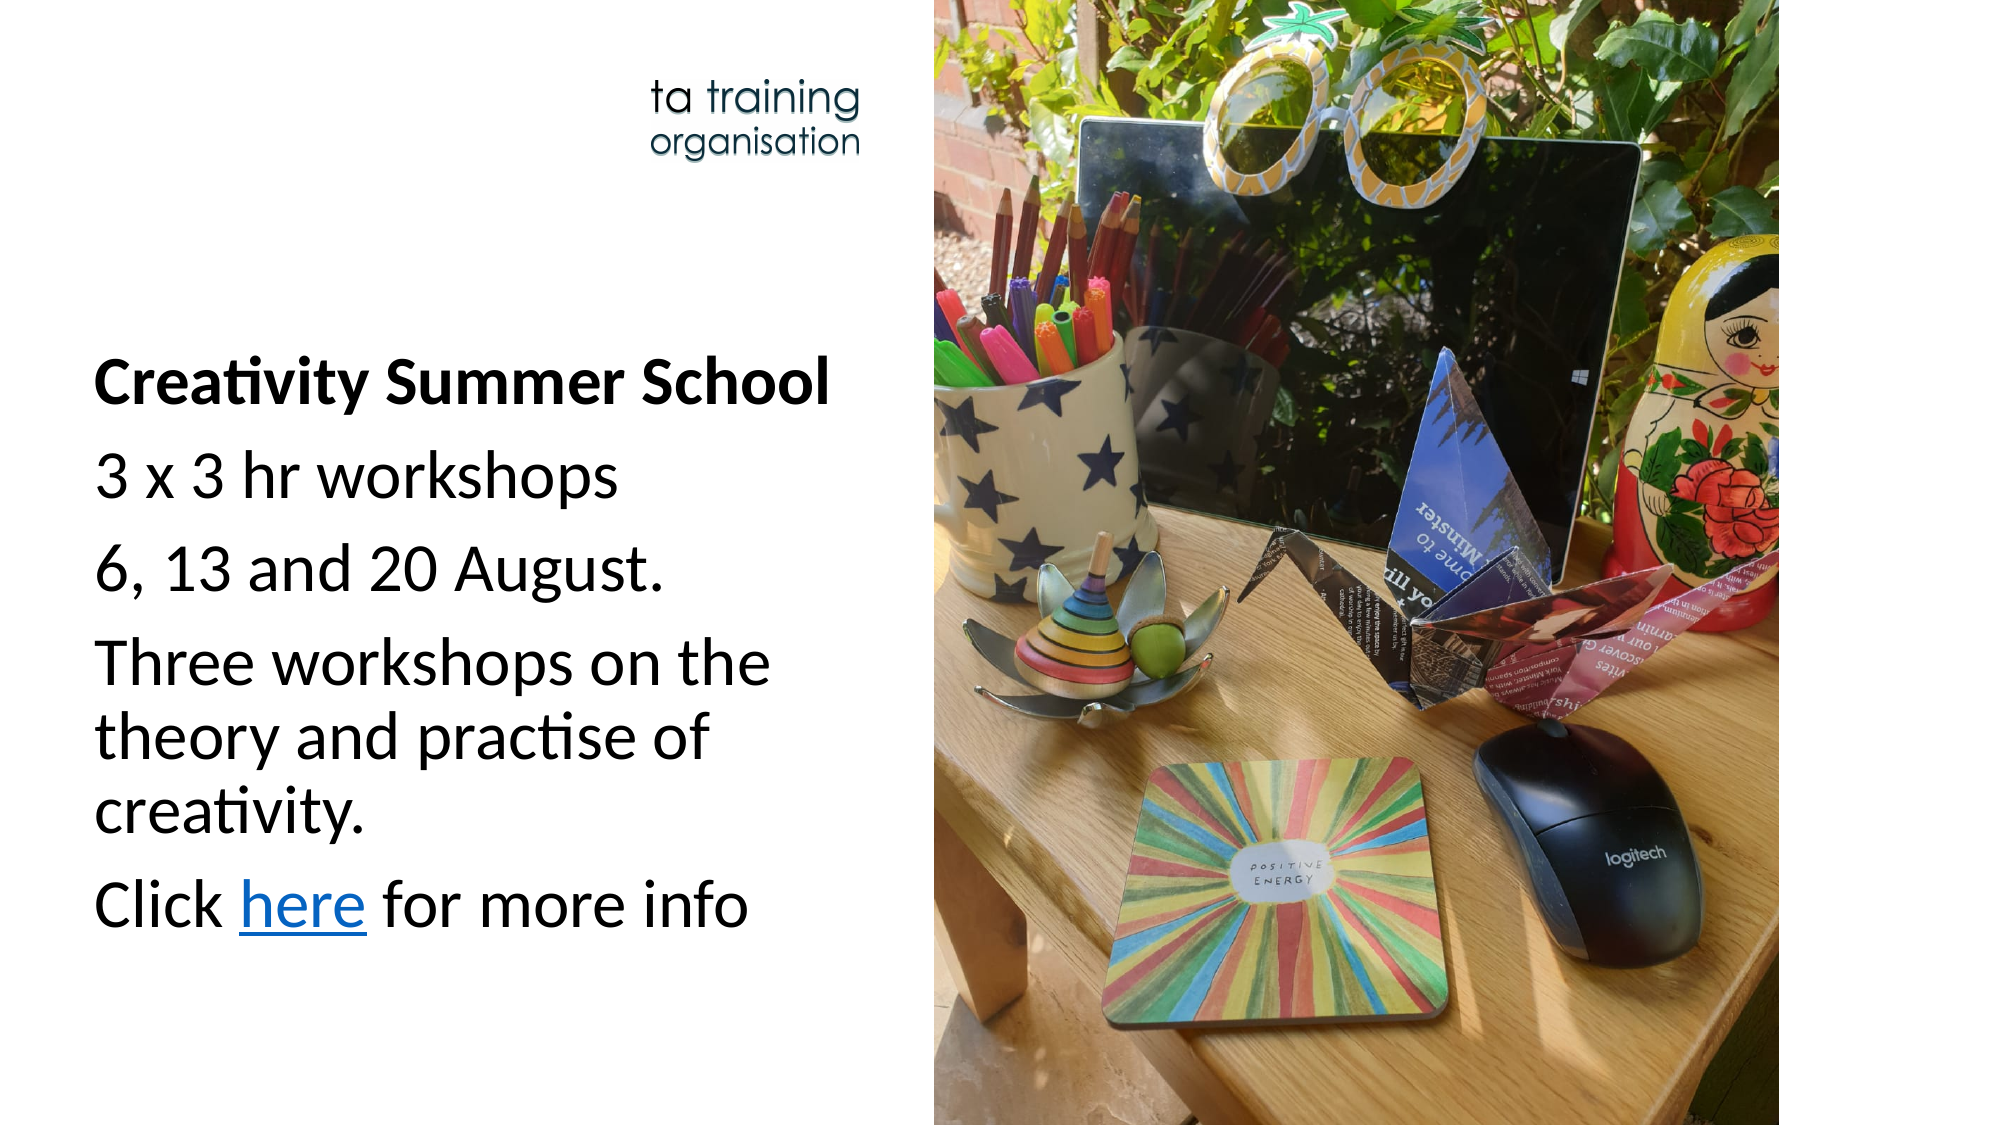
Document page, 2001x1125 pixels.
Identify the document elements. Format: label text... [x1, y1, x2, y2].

list Creativity Summer School 3 x 3 hr workshops 6, 13 and 20 August. Three workshops on the theory and practise of creativity. Click here for more info [79, 337, 900, 963]
picture [651, 79, 859, 163]
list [933, 0, 1779, 1125]
